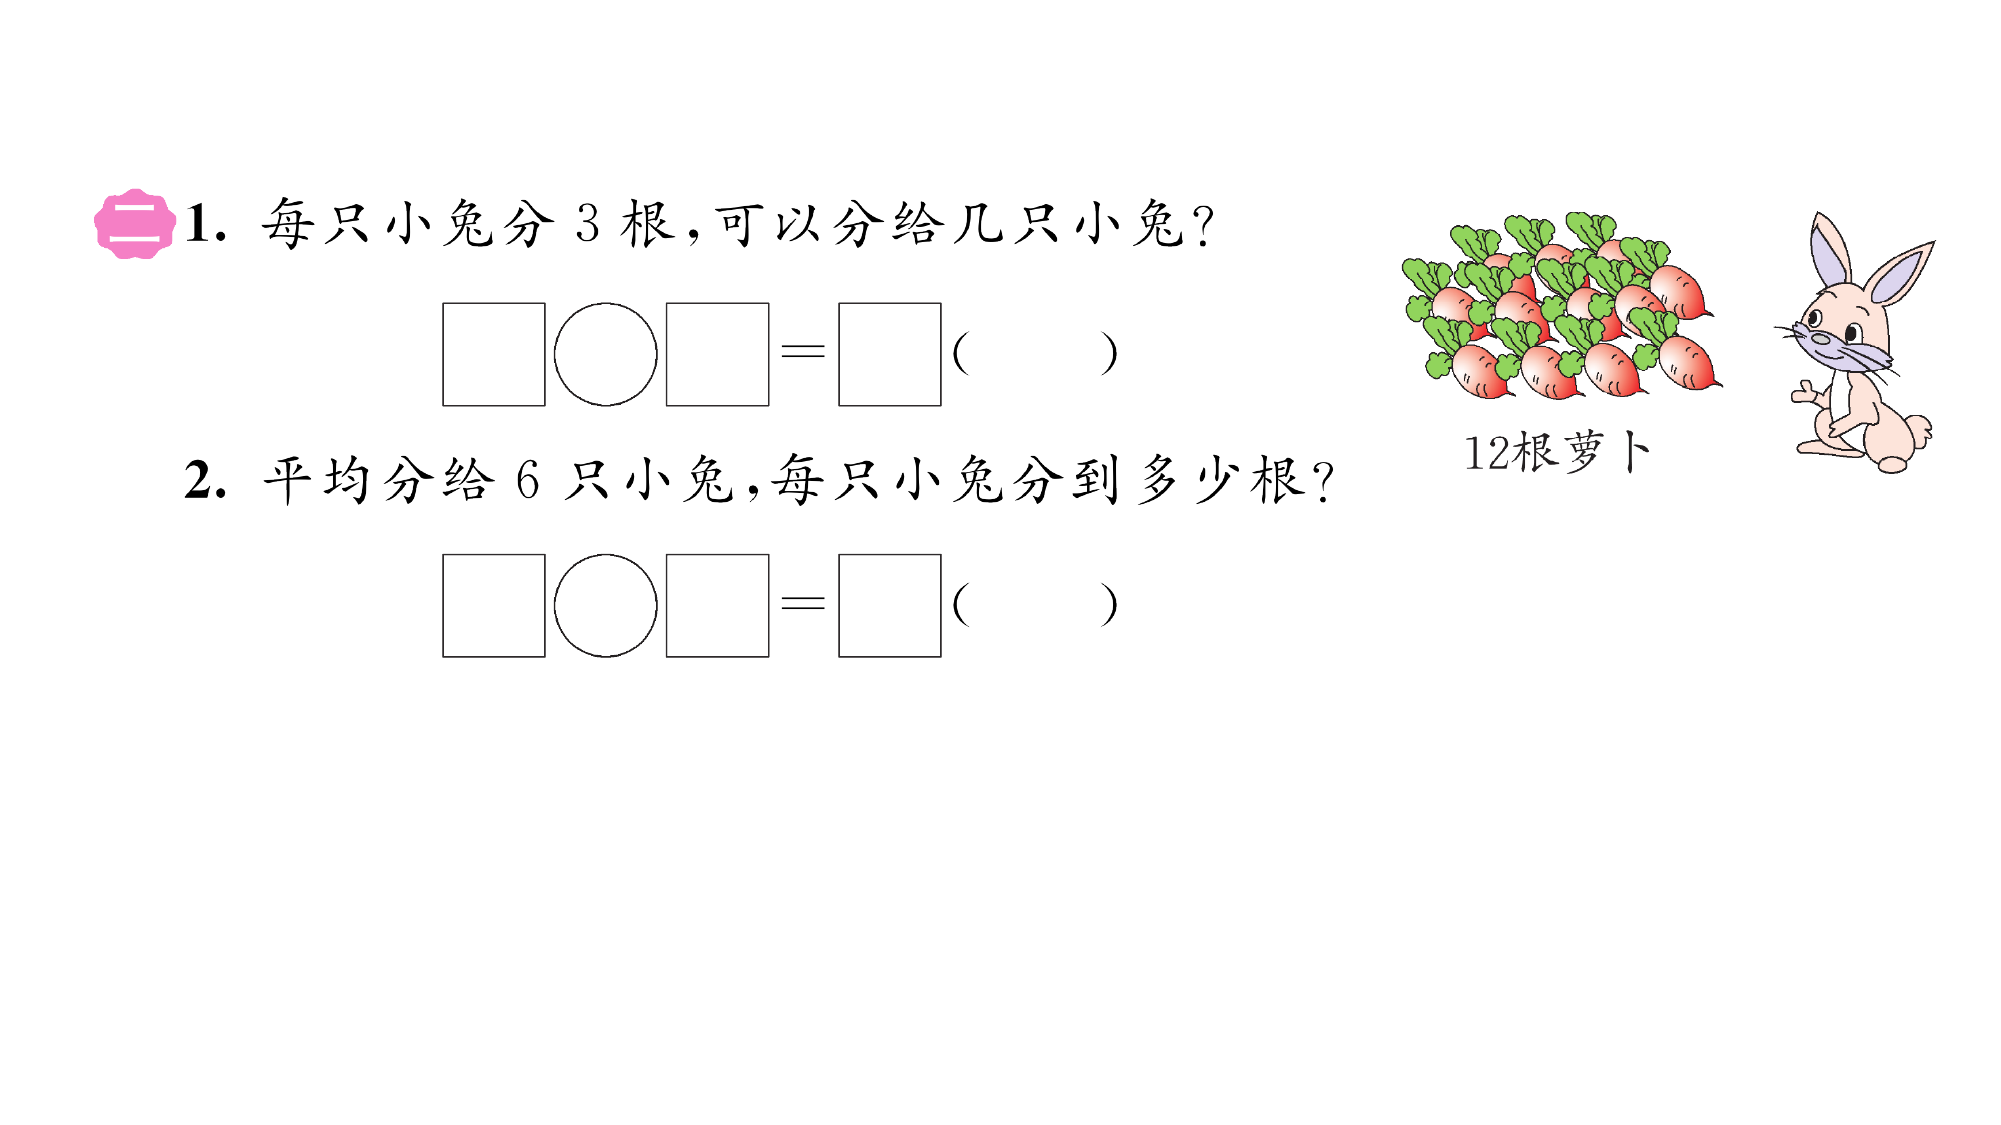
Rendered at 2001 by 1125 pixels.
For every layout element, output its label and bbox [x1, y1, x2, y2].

picture [90, 172, 1981, 691]
